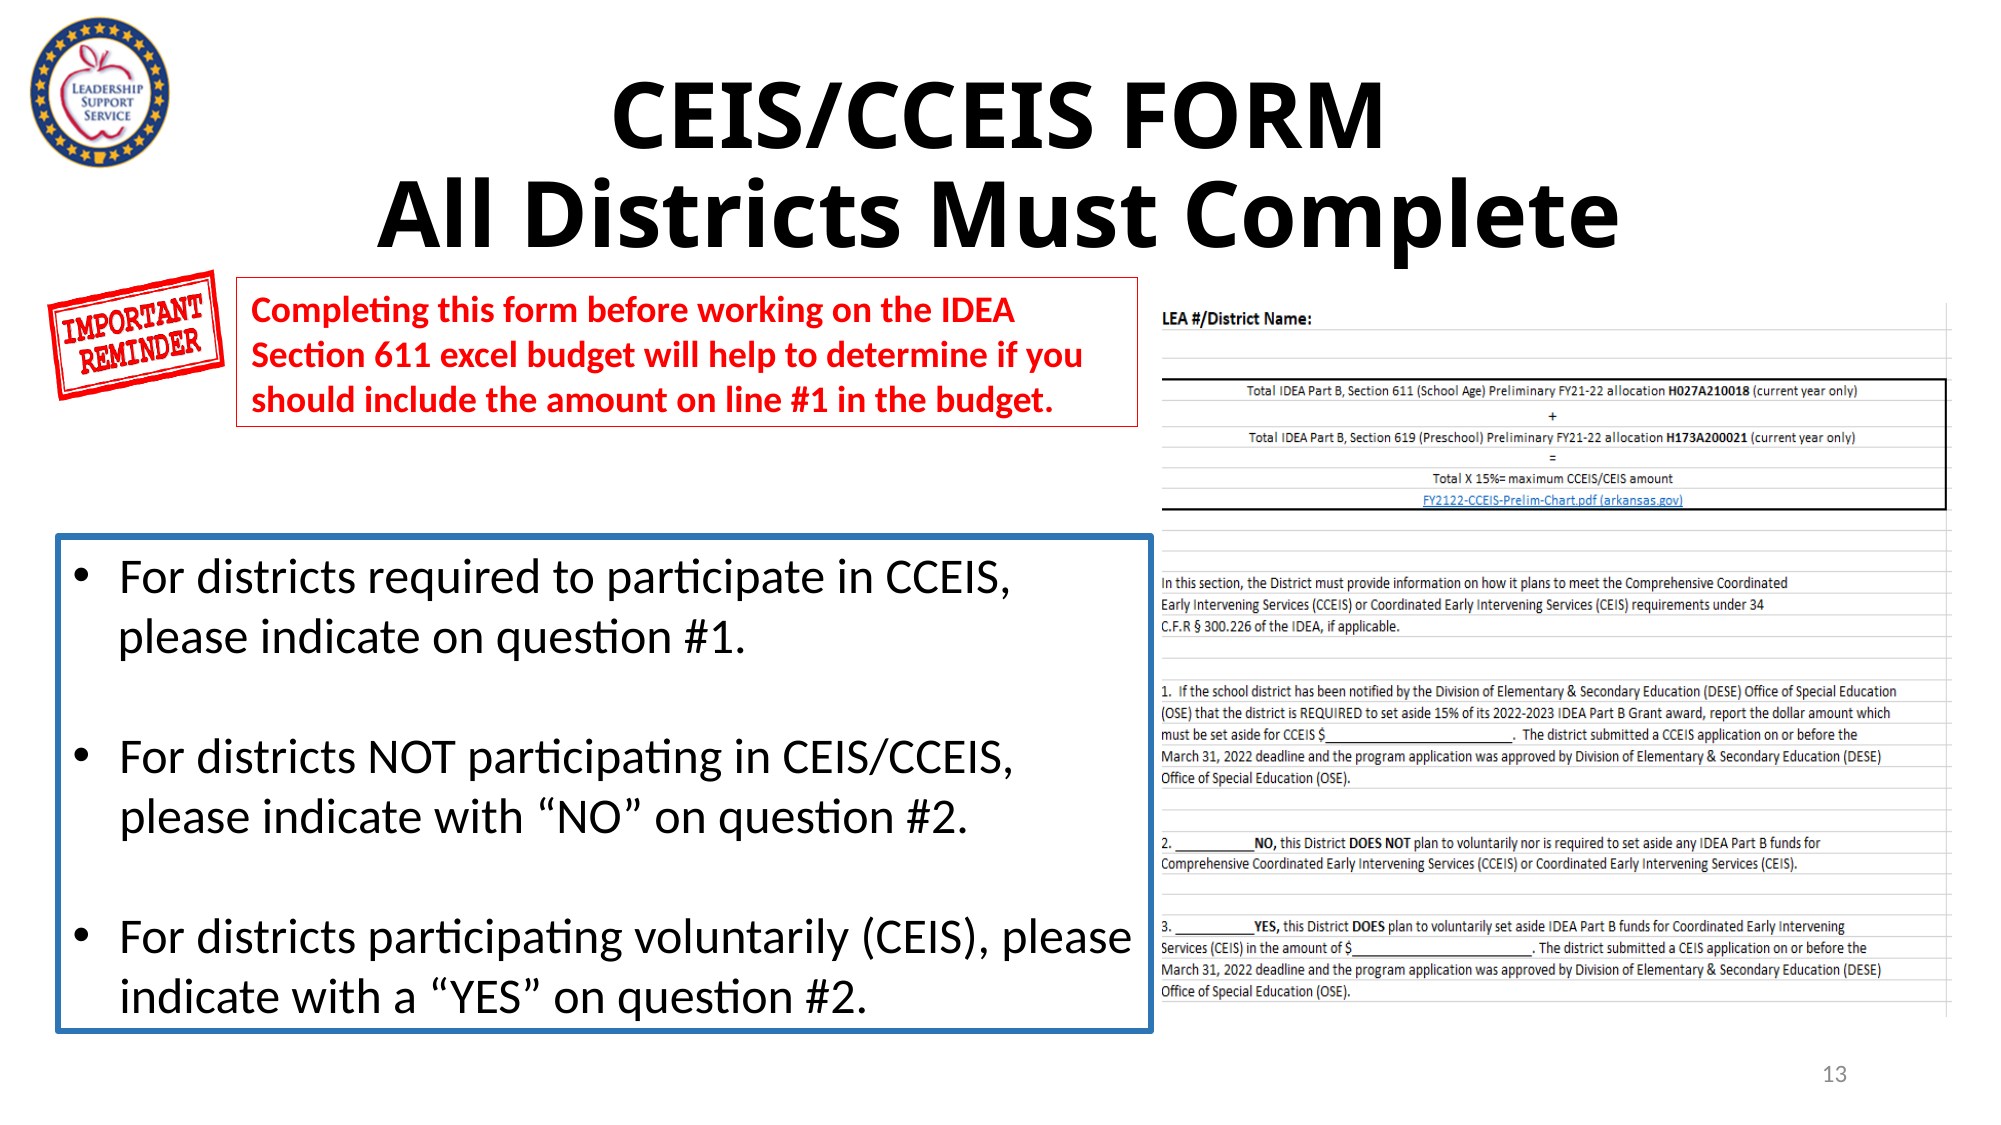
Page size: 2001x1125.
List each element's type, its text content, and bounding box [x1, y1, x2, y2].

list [1162, 303, 1952, 1017]
picture [29, 16, 171, 169]
picture [47, 269, 225, 401]
title CEIS/CCEIS FORM All Districts Must Complete [137, 59, 1863, 278]
text_box Completing this form before working on the IDEA Section 611 excel budget will help to determine if you should include the amount on line #1 in the budget. [236, 277, 1138, 427]
slide_number 13 [1412, 1042, 1863, 1103]
text_box For districts required to participate in CCEIS, please indicate on question #1. For districts NOT participating in CEIS/CCEIS, please indicate with “NO” on question #2. For districts participating voluntarily (CEIS), please indicate with a “YES” on question #2. [57, 536, 1151, 1032]
